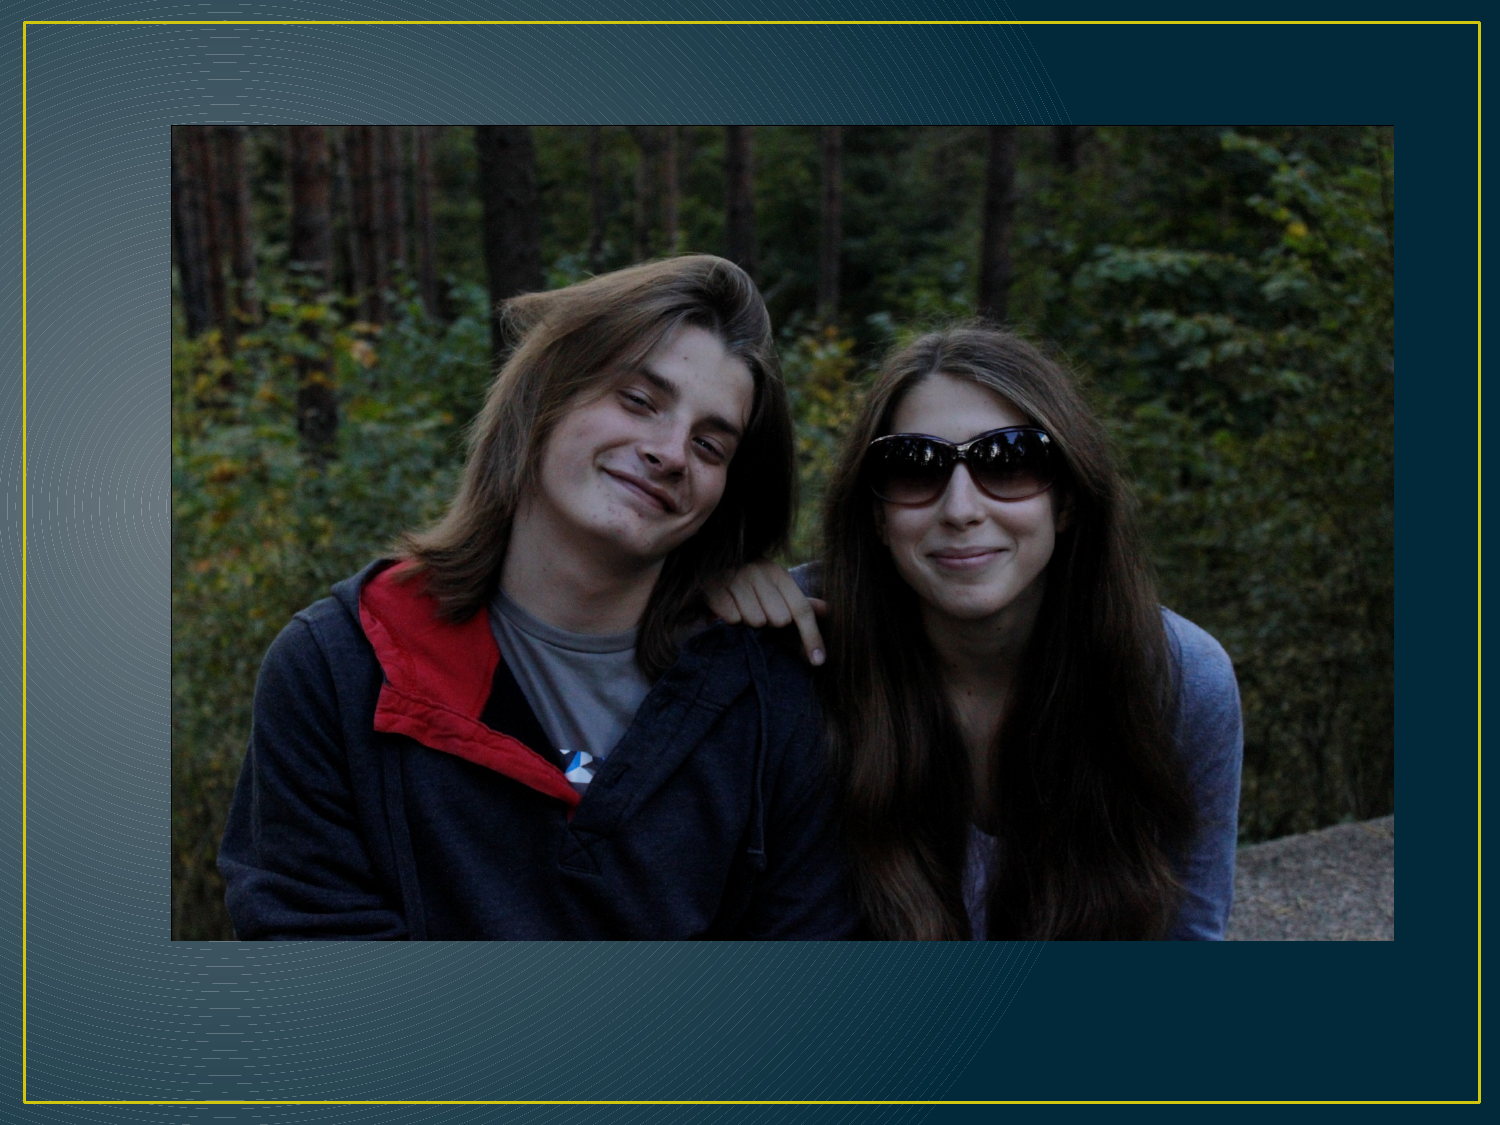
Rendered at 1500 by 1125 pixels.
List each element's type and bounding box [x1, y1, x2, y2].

picture [170, 119, 1393, 941]
picture [997, 945, 1013, 954]
